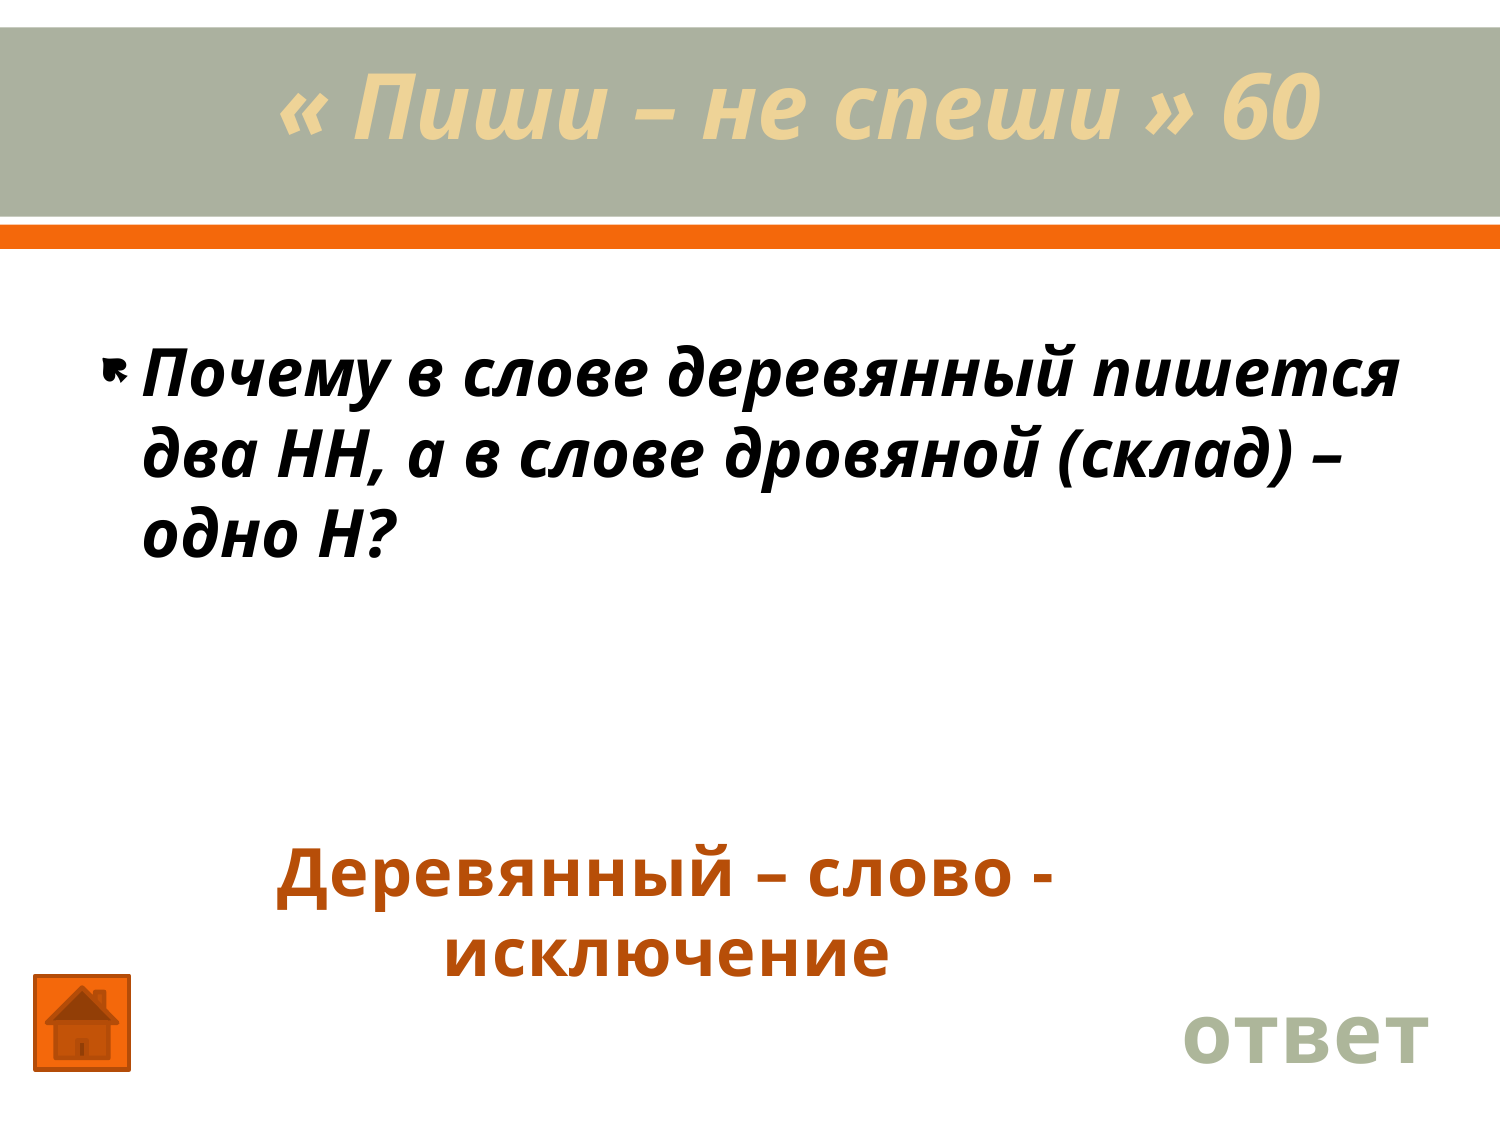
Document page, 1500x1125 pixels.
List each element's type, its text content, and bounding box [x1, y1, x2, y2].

text_box ответ [1163, 972, 1449, 1088]
text_box Деревянный – слово - исключение [242, 822, 1093, 998]
text_box Почему в слове деревянный пишется два НН, а в слове дровяной (склад) – одно Н? [81, 267, 1423, 634]
text_box [33, 974, 131, 1072]
title « Пиши – не спеши » 60 [76, 19, 1376, 170]
